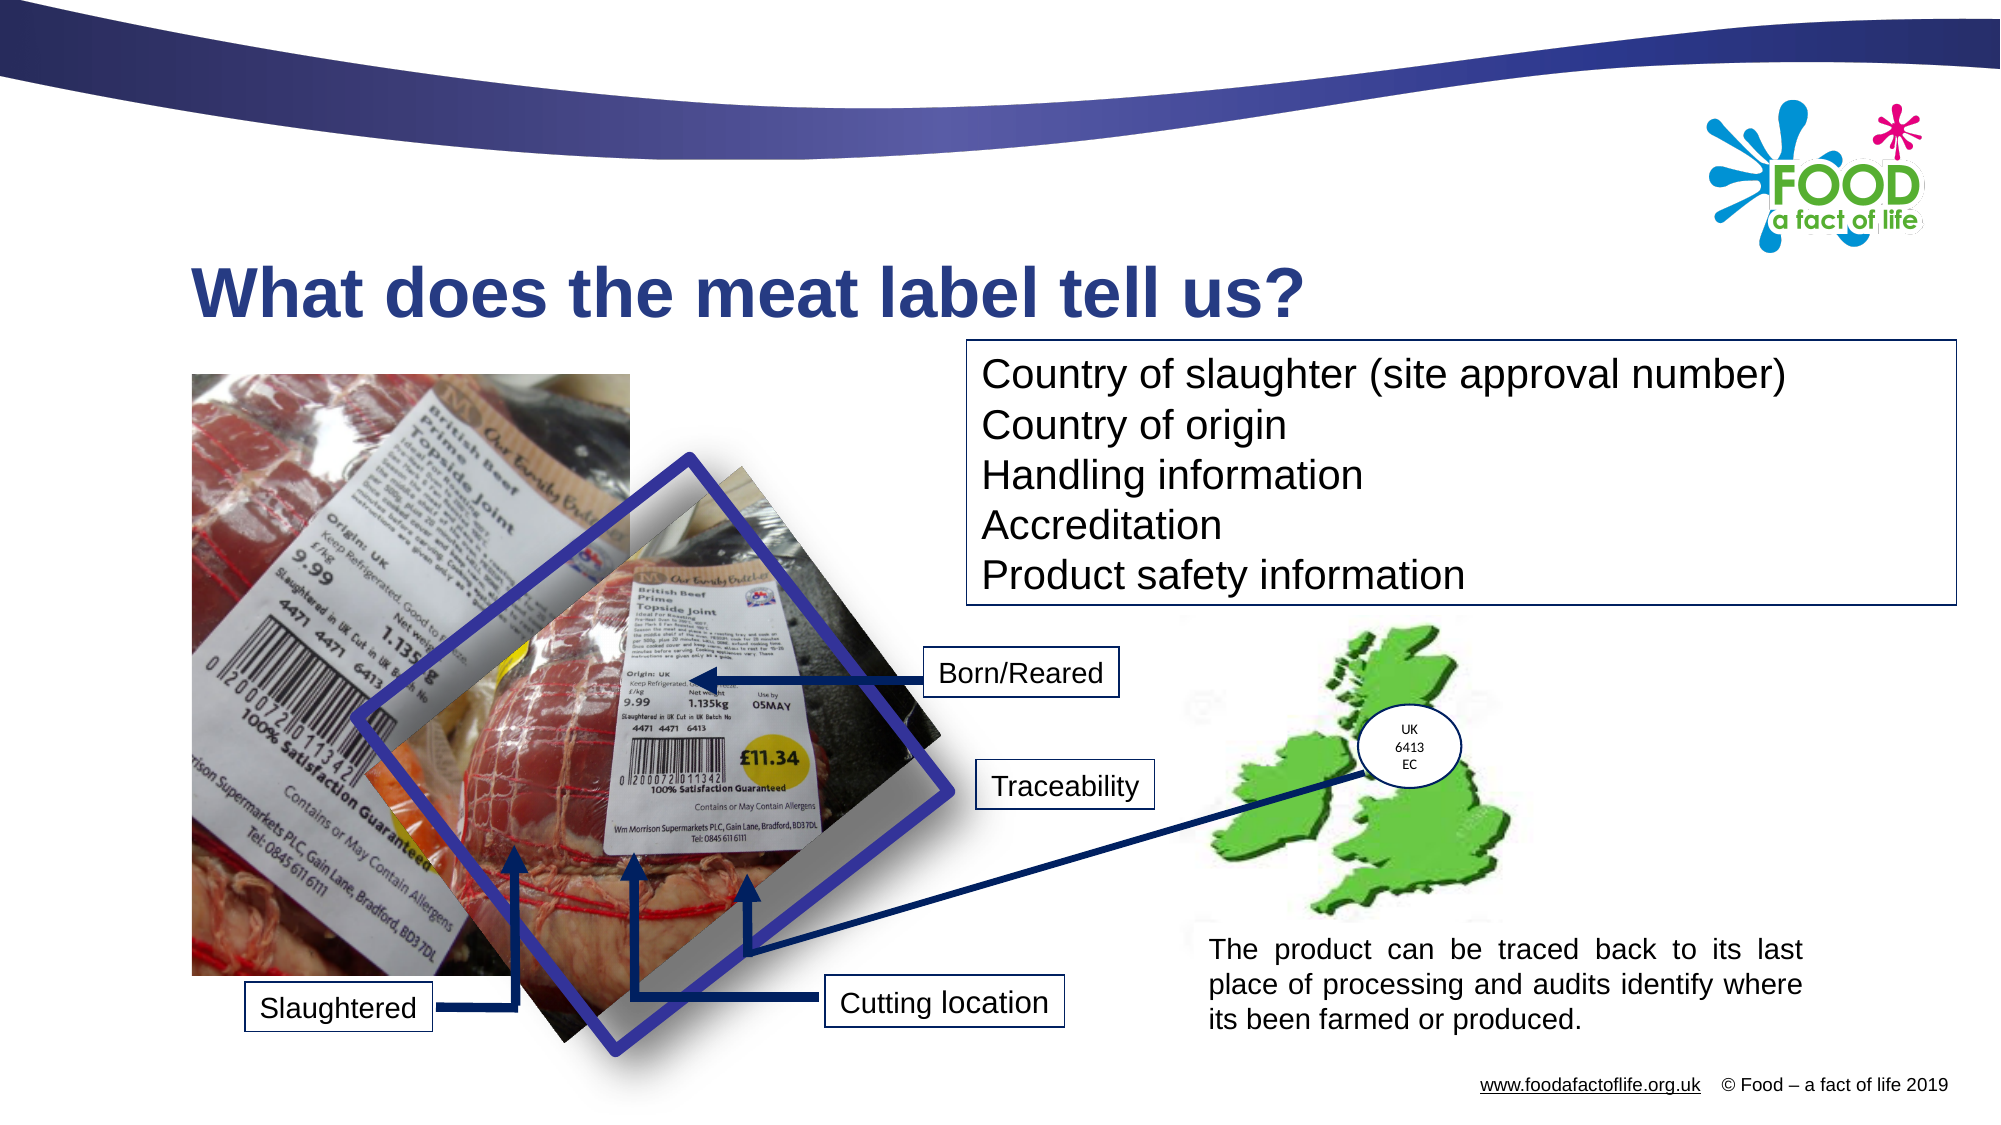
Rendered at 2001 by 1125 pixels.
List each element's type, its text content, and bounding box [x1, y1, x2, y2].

picture [0, 0, 2000, 1125]
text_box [630, 852, 1066, 1028]
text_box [1165, 615, 1819, 1044]
text_box Country of slaughter (site approval number) Country of origin Handling information Accreditation Product safety information [966, 339, 1957, 605]
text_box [747, 759, 1156, 958]
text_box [751, 772, 1365, 954]
title What does the meat label tell us? [191, 256, 1787, 375]
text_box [244, 844, 519, 1033]
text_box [688, 647, 1120, 698]
